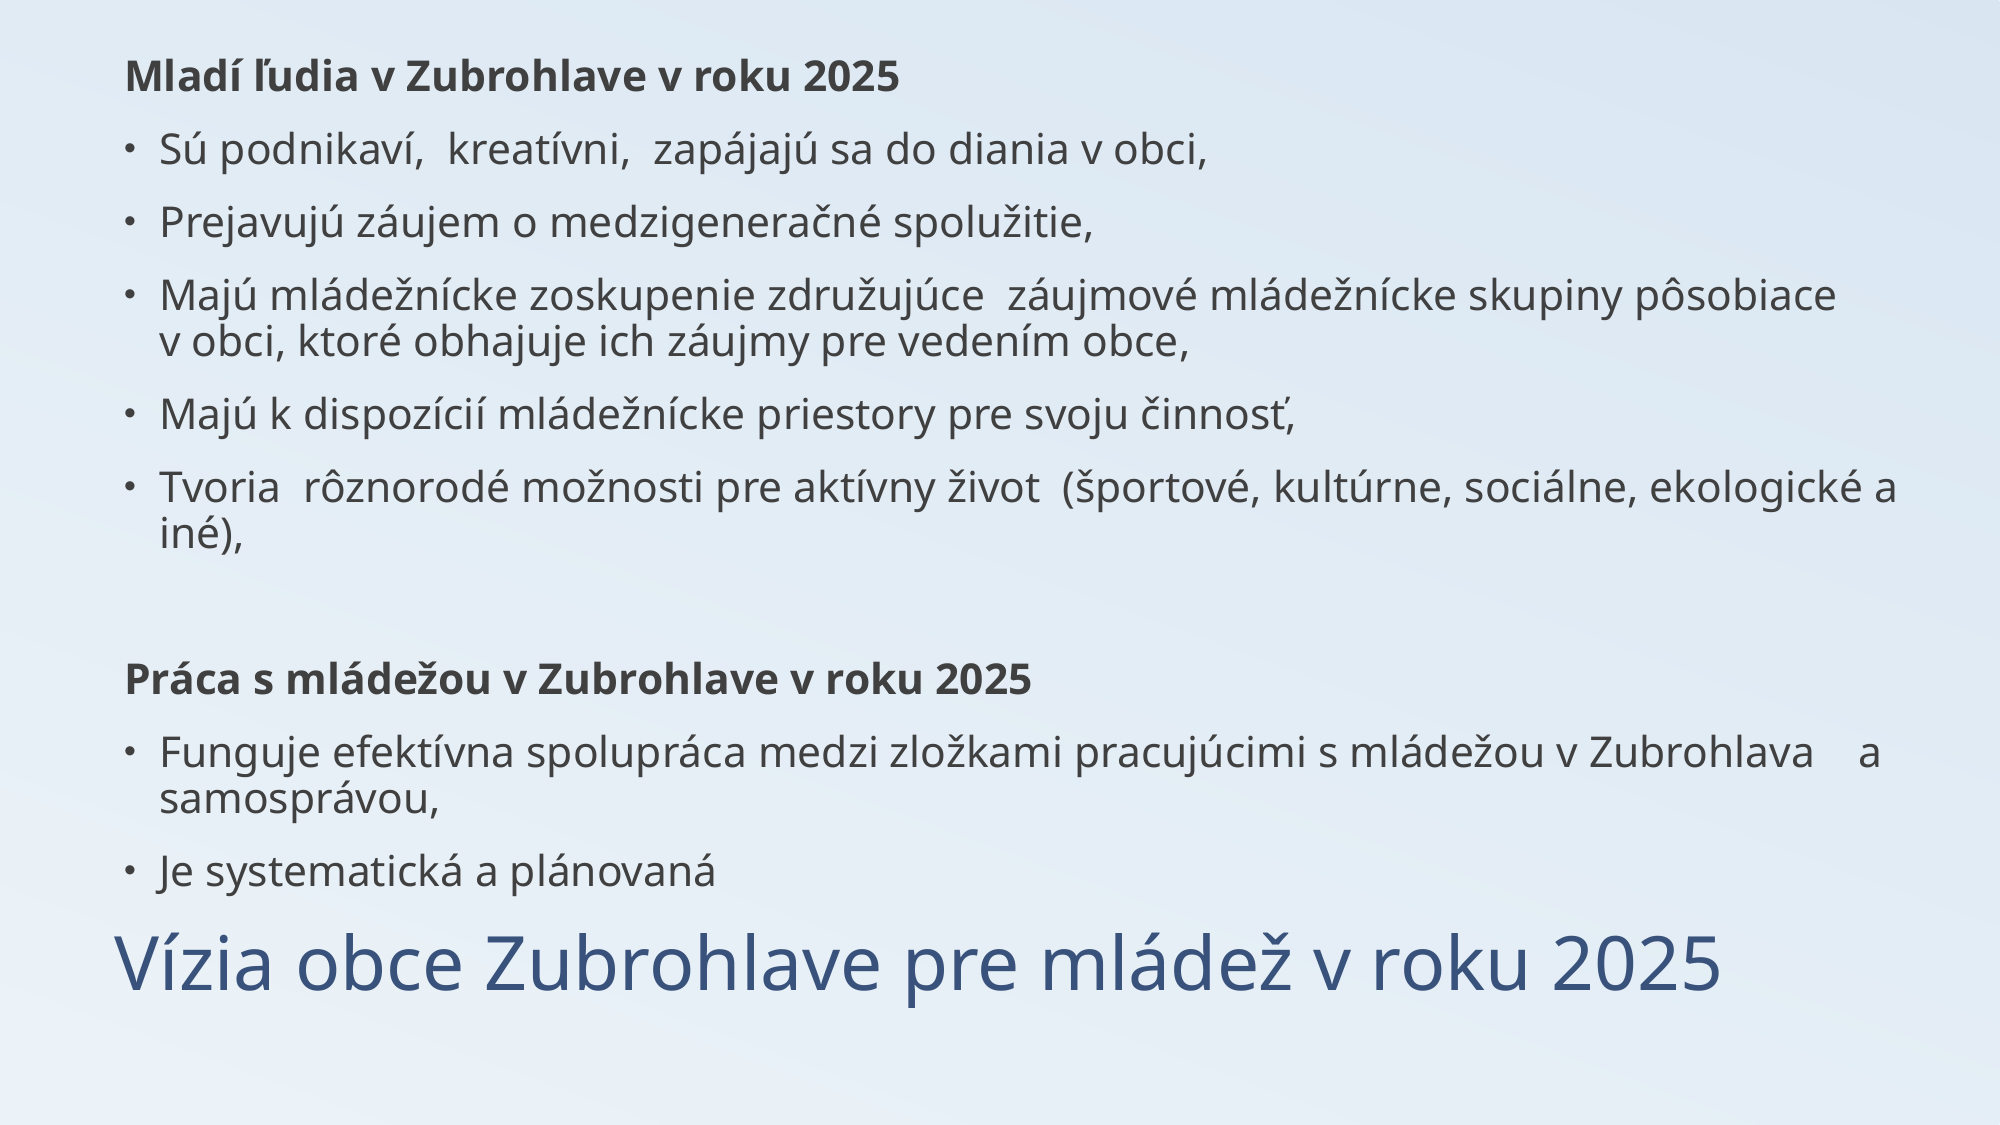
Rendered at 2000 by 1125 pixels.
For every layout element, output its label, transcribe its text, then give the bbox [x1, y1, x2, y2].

list Mladí ľudia v Zubrohlave v roku 2025 Sú podnikaví, kreatívni, zapájajú sa do diania v obci, Prejavujú záujem o medzigeneračné spolužitie, Majú mládežnícke zoskupenie združujúce záujmové mládežnícke skupiny pôsobiace v obci, ktoré obhajuje ich záujmy pre vedením obce, Majú k dispozícií mládežnícke priestory pre svoju činnosť, Tvoria rôznorodé možnosti pre aktívny život (športové, kultúrne, sociálne, ekologické a iné), Práca s mládežou v Zubrohlave v roku 2025 Funguje efektívna spolupráca medzi zložkami pracujúcimi s mládežou v Zubrohlava a samosprávou, Je systematická a plánovaná [109, 46, 1961, 910]
title Vízia obce Zubrohlave pre mládež v roku 2025 [99, 837, 1900, 1013]
